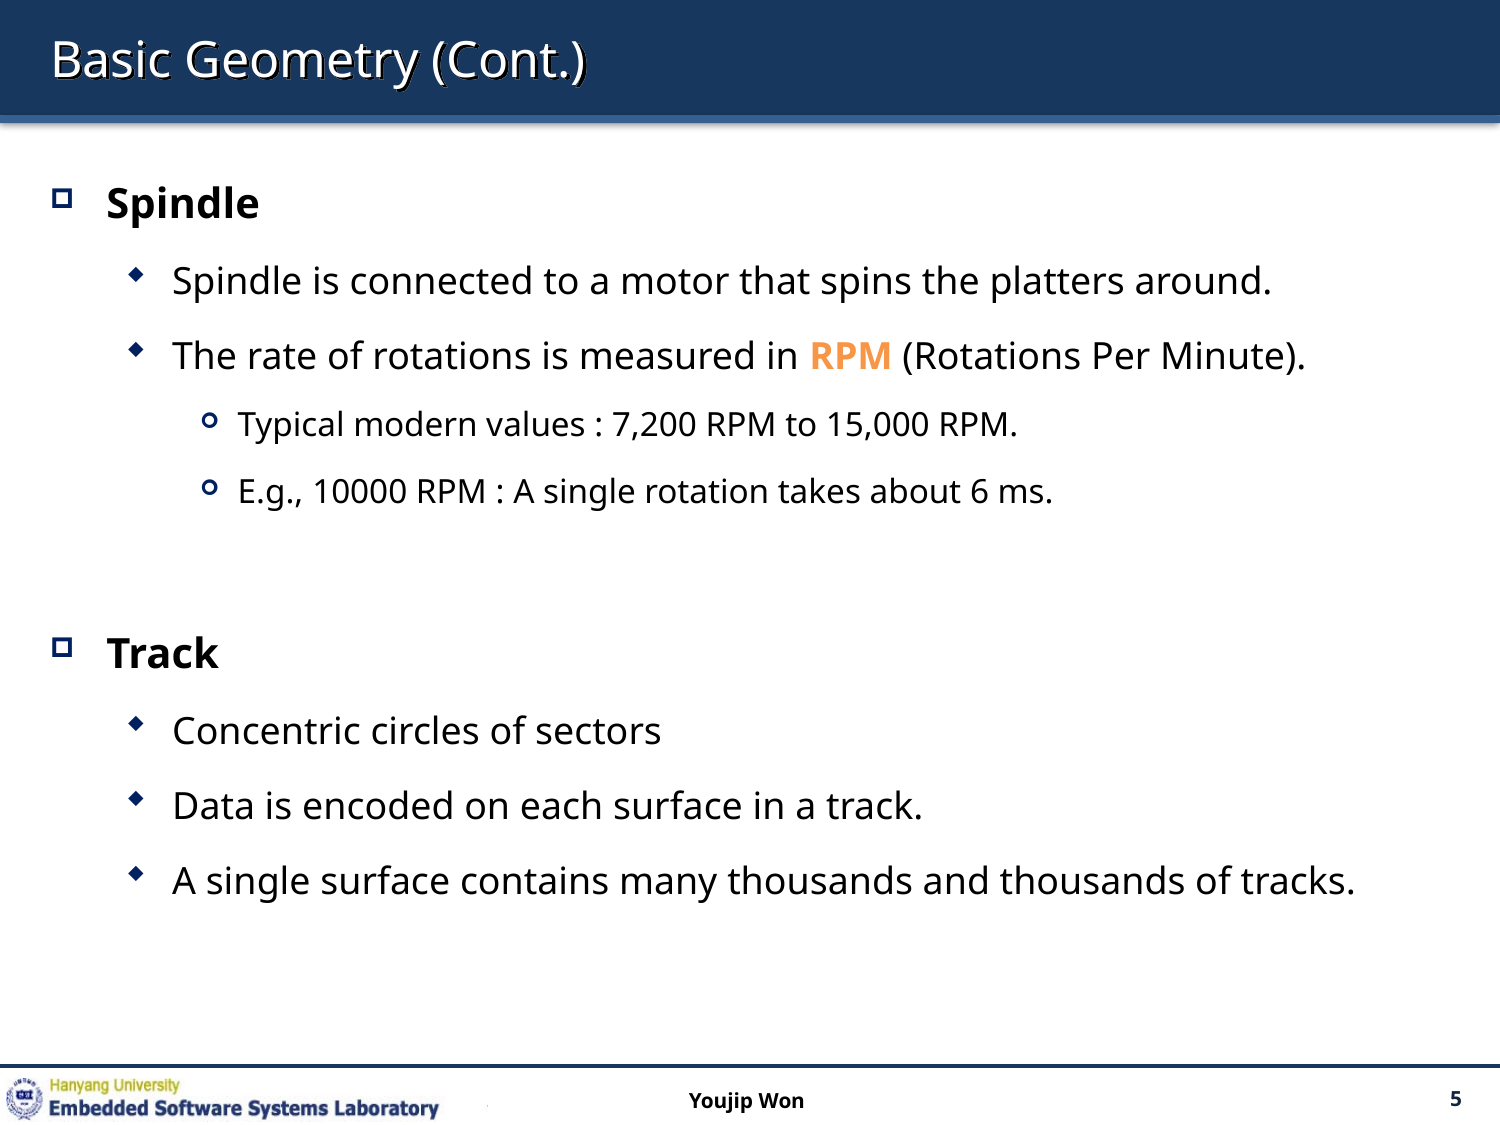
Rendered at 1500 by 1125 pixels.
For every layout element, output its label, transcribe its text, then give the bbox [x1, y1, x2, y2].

picture [6, 1078, 488, 1122]
title Basic Geometry (Cont.) [34, 8, 1477, 106]
footer Youjip Won [497, 1079, 997, 1117]
list Spindle Spindle is connected to a motor that spins the platters around. The rate of rotations is measured in RPM (Rotations Per Minute). Typical modern values : 7,200 RPM to 15,000 RPM. E.g., 10000 RPM : A single rotation takes about 6 ms. Track Concentric circles of sectors Data is encoded on each surface in a track. A single surface contains many thousands and thousands of tracks. [34, 144, 1477, 1048]
slide_number 5 [1306, 1081, 1483, 1118]
